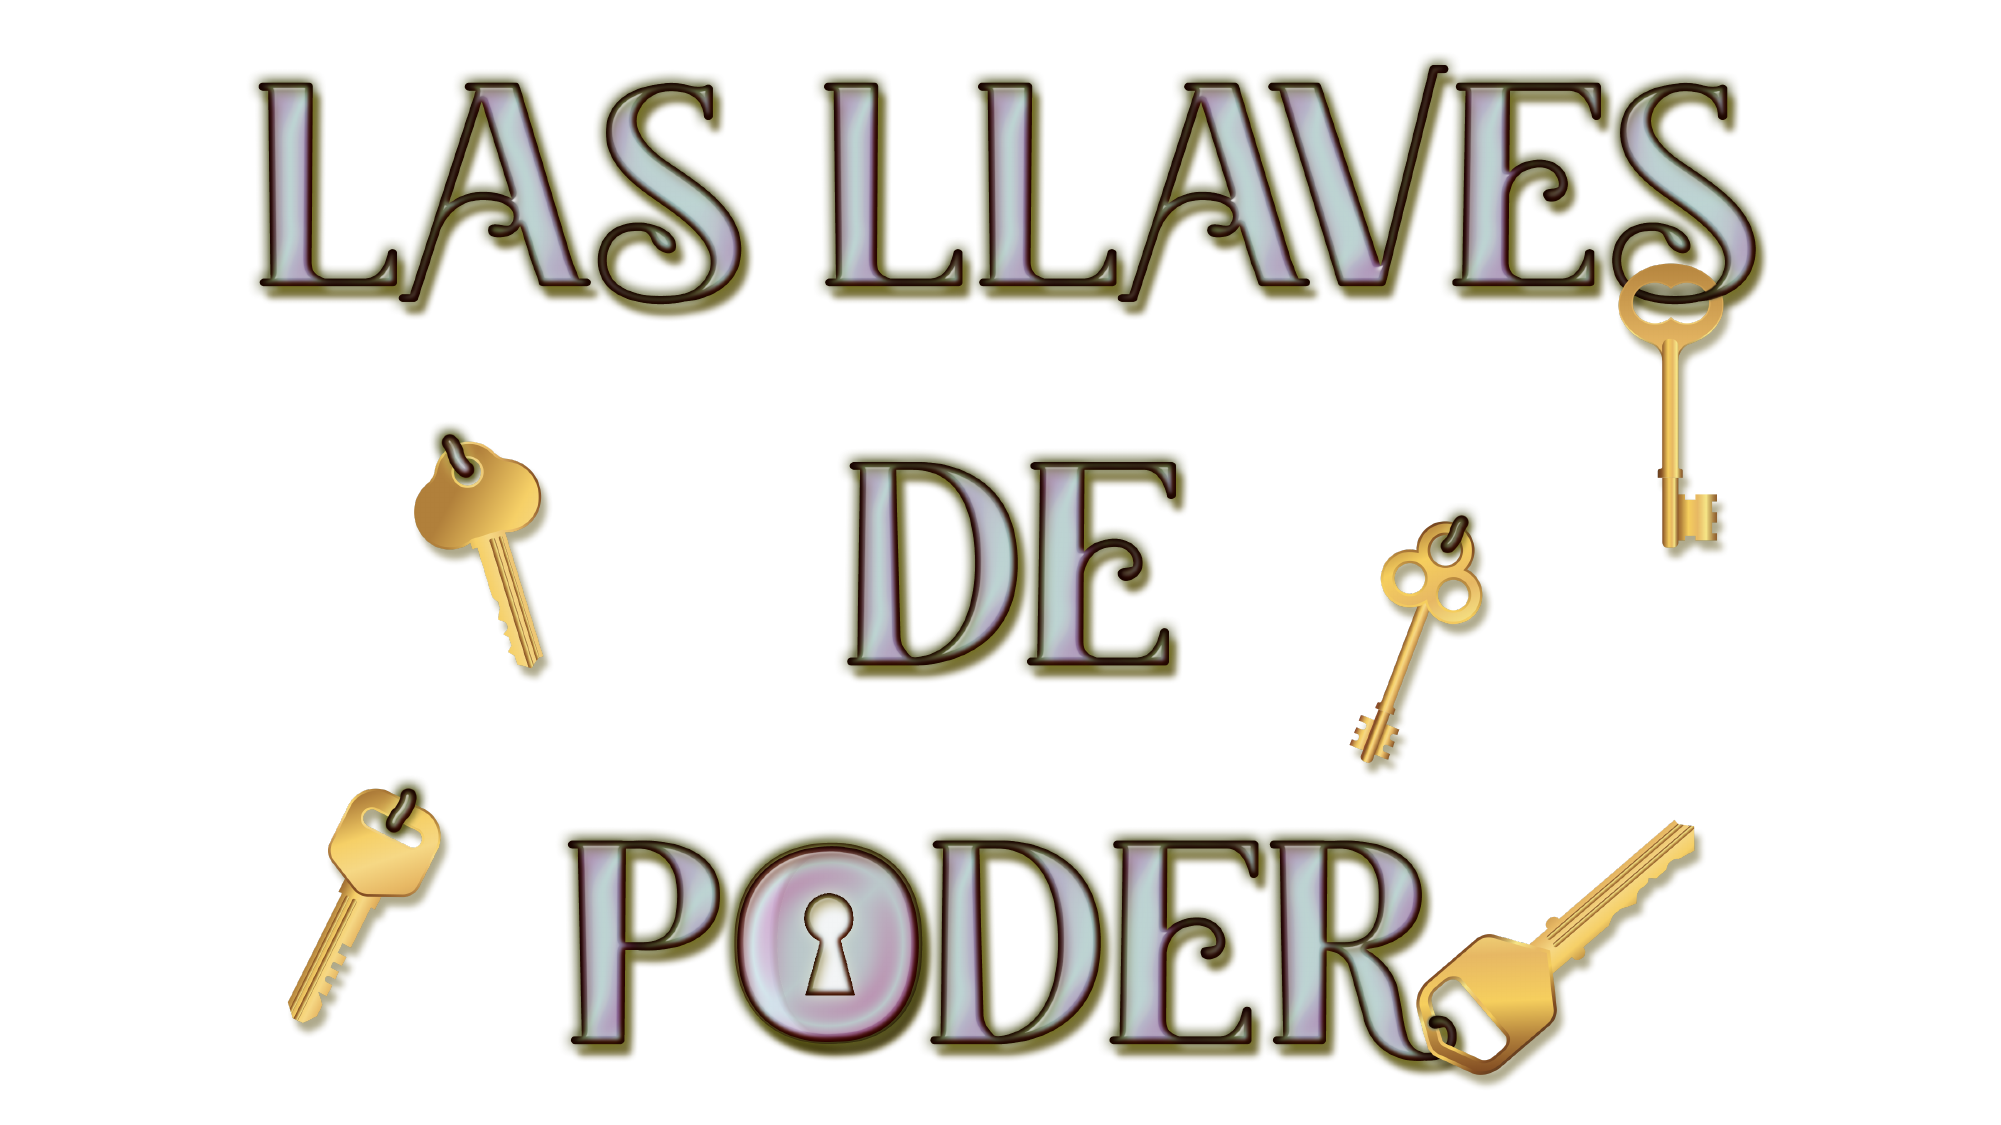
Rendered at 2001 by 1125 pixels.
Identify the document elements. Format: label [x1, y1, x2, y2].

picture [204, 0, 1796, 1125]
